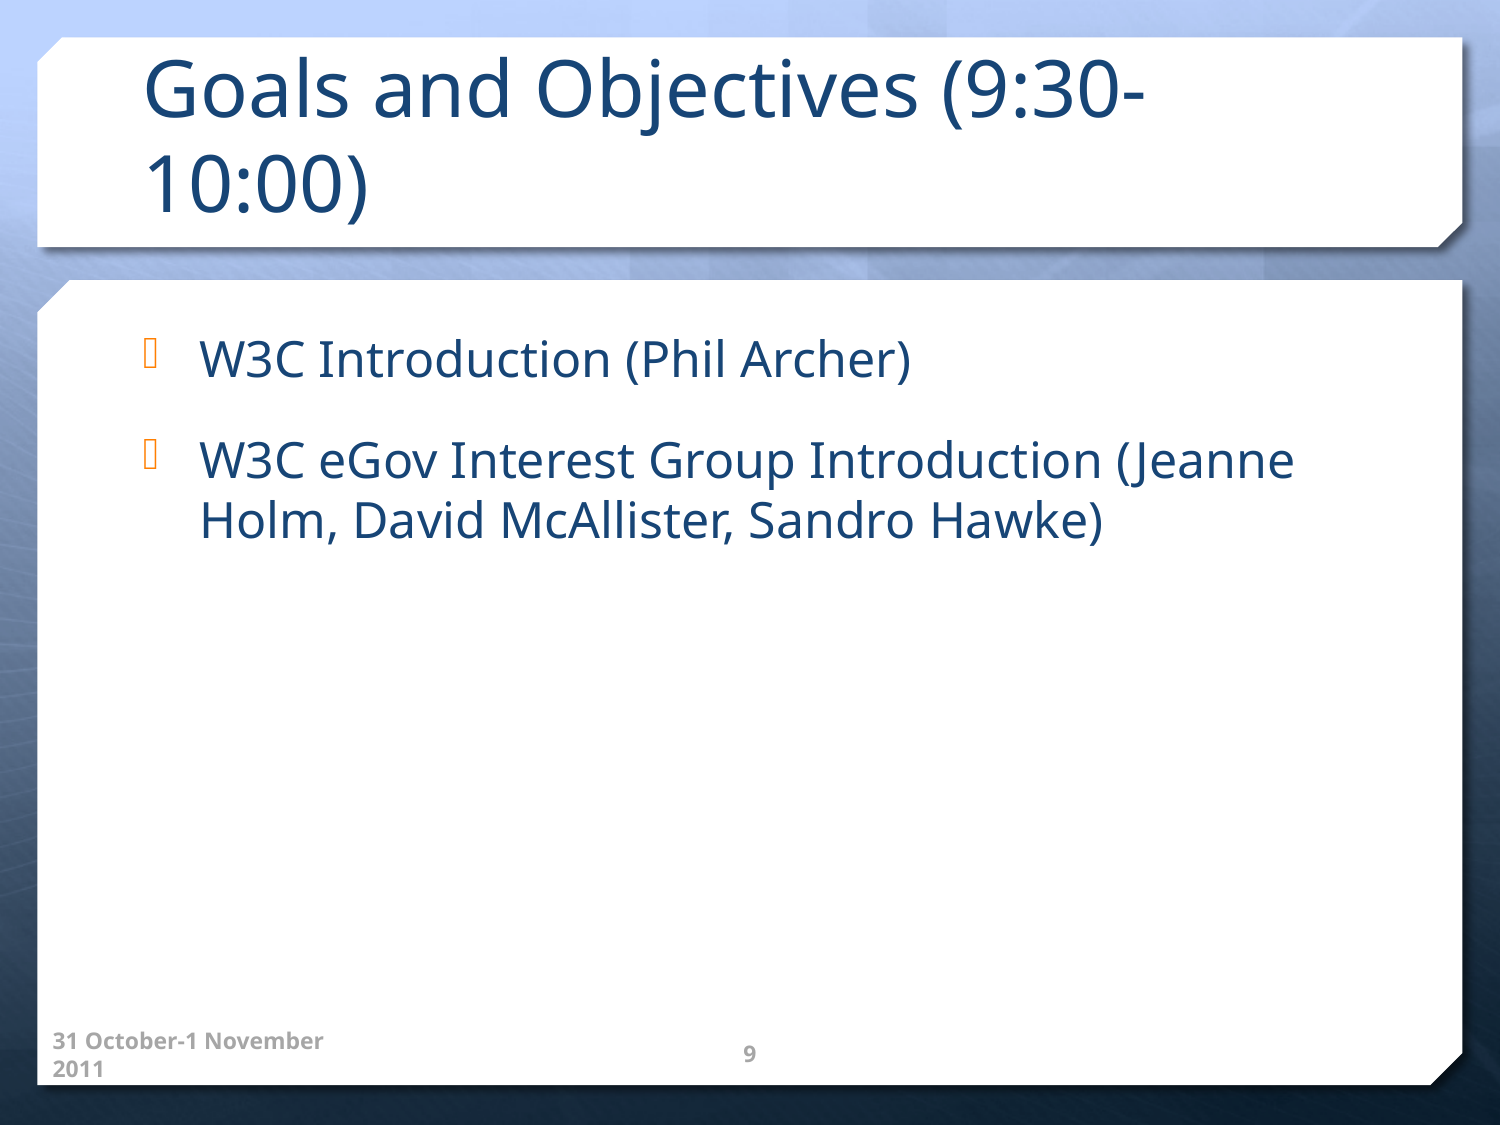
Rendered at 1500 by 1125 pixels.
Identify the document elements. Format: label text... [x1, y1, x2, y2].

list W3C Introduction (Phil Archer) W3C eGov Interest Group Introduction (Jeanne Holm, David McAllister, Sandro Hawke) [127, 319, 1372, 978]
title Goals and Objectives (9:30-10:00) [127, 48, 1372, 236]
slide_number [37, 1024, 388, 1085]
slide_number 9 [706, 1025, 794, 1085]
